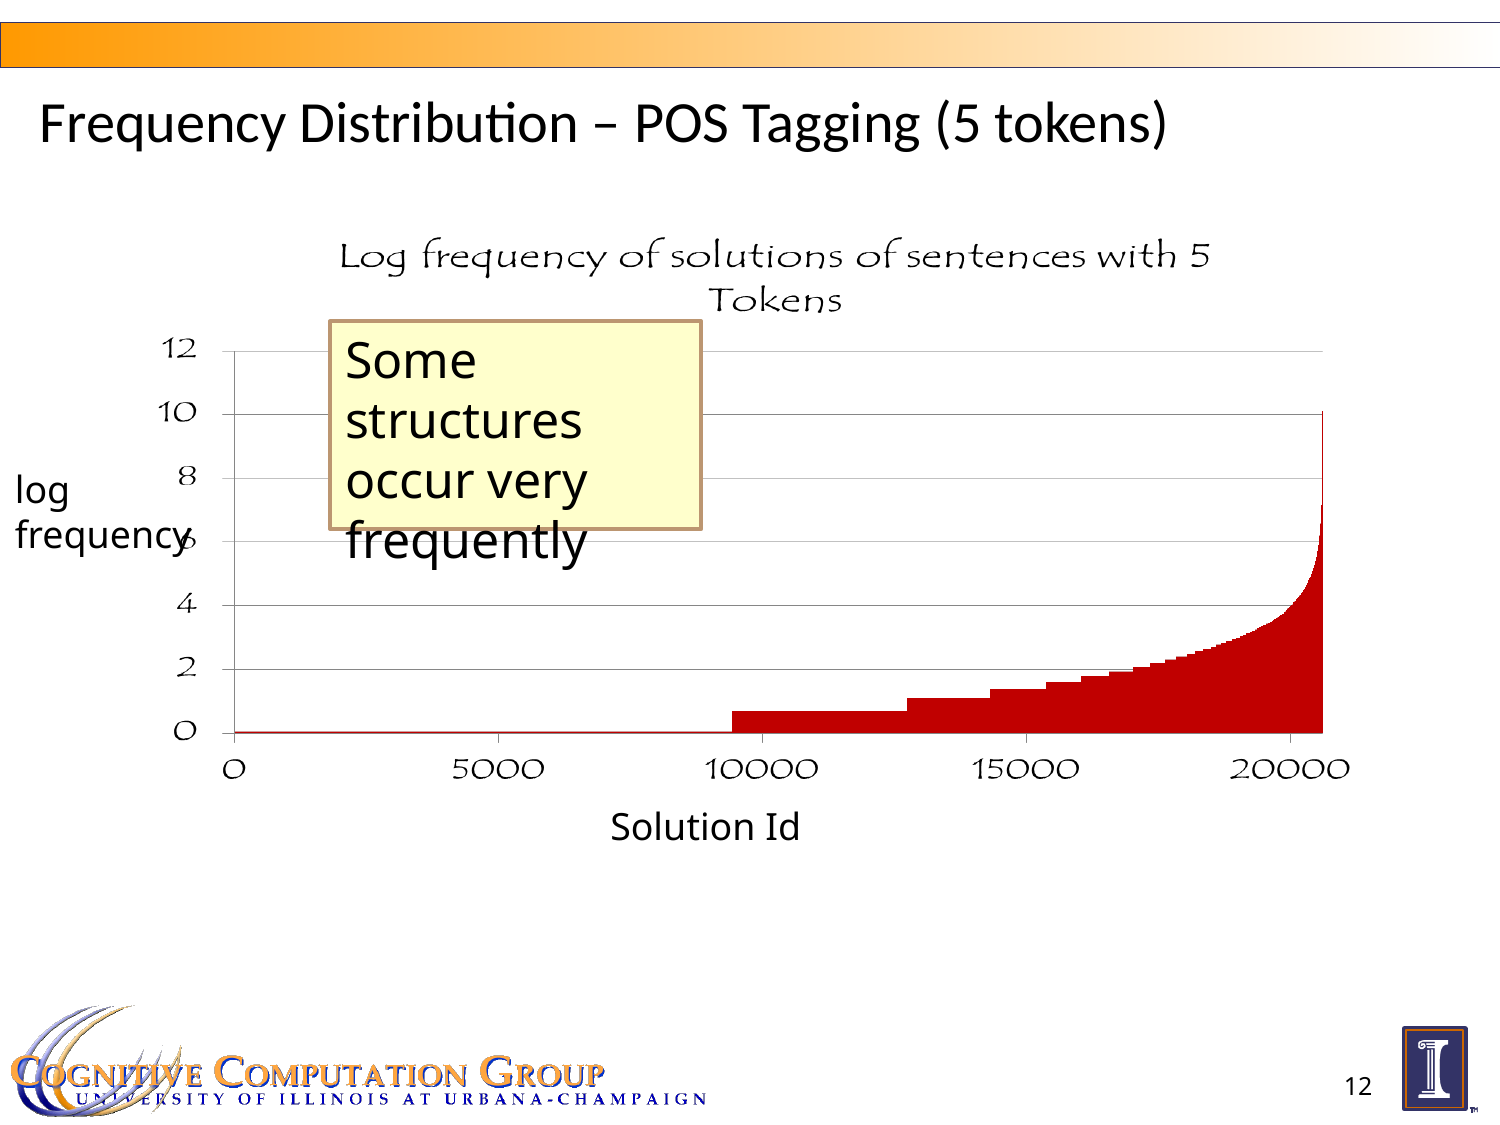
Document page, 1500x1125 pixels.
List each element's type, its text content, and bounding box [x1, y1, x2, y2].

text_box [74, 199, 1425, 1013]
text_box log frequency [0, 458, 139, 563]
picture [0, 1000, 713, 1125]
title Frequency Distribution – POS Tagging (5 tokens) [24, 74, 1376, 163]
text_box Solution Id [595, 805, 873, 856]
text_box Q [562, 23, 566, 67]
slide_number 12 [1237, 1074, 1388, 1113]
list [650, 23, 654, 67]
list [144, 222, 1406, 799]
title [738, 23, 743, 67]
